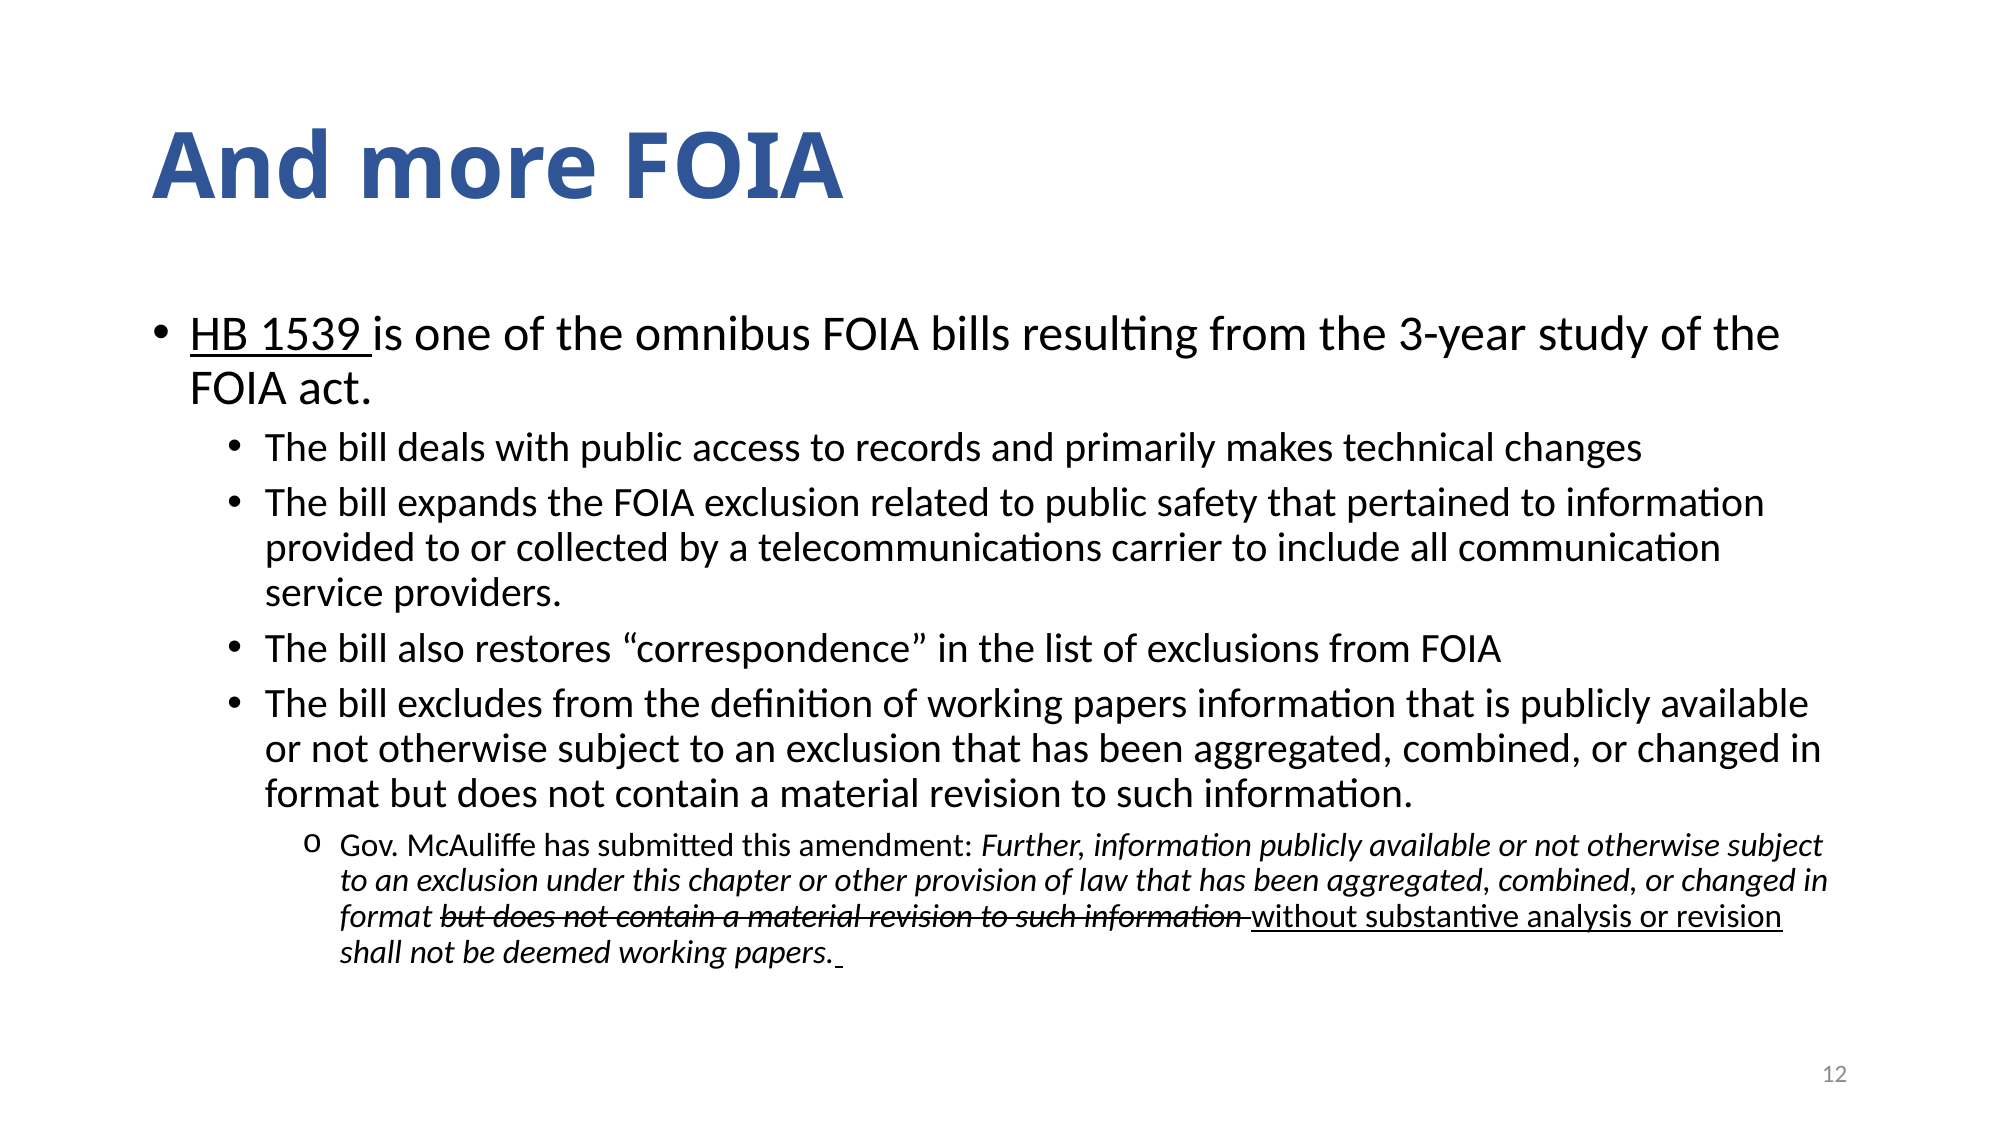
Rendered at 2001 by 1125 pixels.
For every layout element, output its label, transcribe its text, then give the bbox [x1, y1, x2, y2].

slide_number 12 [1412, 1042, 1863, 1103]
title And more FOIA [137, 59, 1863, 278]
list HB 1539 is one of the omnibus FOIA bills resulting from the 3-year study of the FOIA act. The bill deals with public access to records and primarily makes technical changes The bill expands the FOIA exclusion related to public safety that pertained to information provided to or collected by a telecommunications carrier to include all communication service providers. The bill also restores “correspondence” in the list of exclusions from FOIA The bill excludes from the definition of working papers information that is publicly available or not otherwise subject to an exclusion that has been aggregated, combined, or changed in format but does not contain a material revision to such information. Gov. McAuliffe has submitted this amendment: Further, information publicly available or not otherwise subject to an exclusion under this chapter or other provision of law that has been aggregated, combined, or changed in format but does not contain a material revision to such information without substantive analysis or revision shall not be deemed working papers. [137, 299, 1863, 1014]
